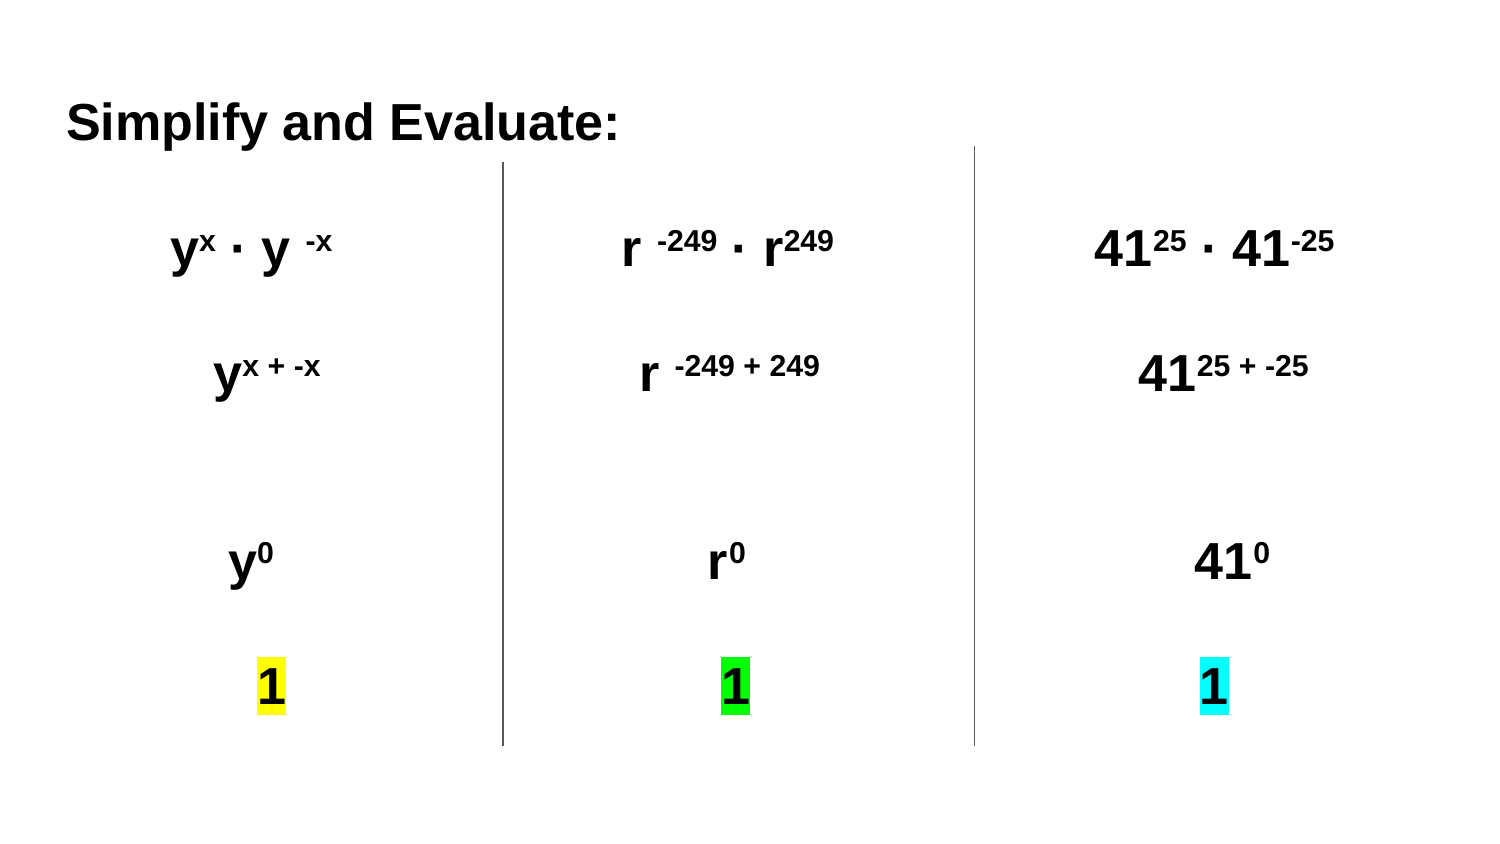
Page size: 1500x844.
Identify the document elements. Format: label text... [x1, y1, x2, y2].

text_box yx · y -x r -249 · r249 4125 · 41-25 yx + -x r -249 + 249 4125 + -25 y0 r0 410 1 1 1 [979, 199, 1432, 475]
text_box yx · y -x r -249 · r249 4125 · 41-25 yx + -x r -249 + 249 4125 + -25 y0 r0 410 1 1 1 [68, 199, 498, 475]
title Simplify and Evaluate: [51, 72, 1449, 167]
text_box yx · y -x r -249 · r249 4125 · 41-25 yx + -x r -249 + 249 4125 + -25 y0 r0 410 1 1 1 [507, 199, 970, 475]
